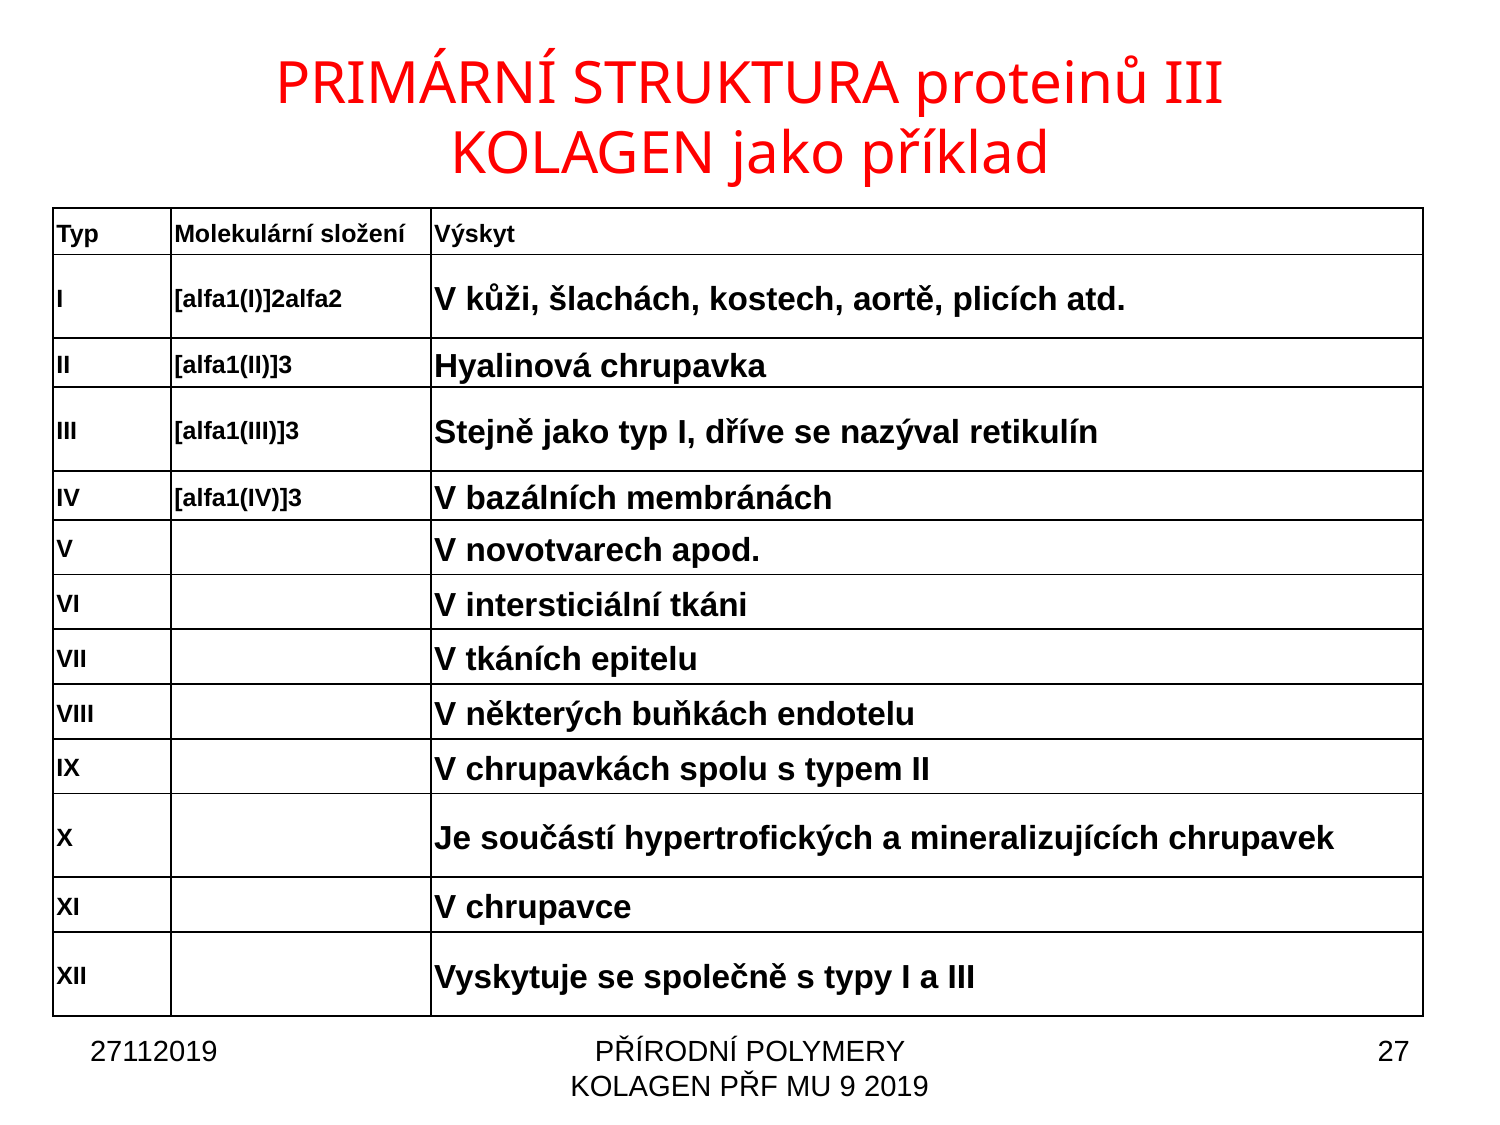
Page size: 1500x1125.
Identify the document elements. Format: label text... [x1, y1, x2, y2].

table_cell V chrupavkách spolu s typem II [432, 740, 1422, 793]
table_cell VIII [54, 685, 170, 738]
table_header Typ [54, 209, 170, 254]
table_cell [172, 575, 430, 628]
title PRIMÁRNÍ STRUKTURA proteinů III KOLAGEN jako příklad [74, 44, 1426, 185]
table_cell II [54, 339, 170, 386]
table_cell I [54, 255, 170, 337]
table_cell [alfa1(IV)]3 [172, 472, 430, 519]
table_cell Stejně jako typ I, dříve se nazýval retikulín [432, 388, 1422, 470]
slide_number 27112019 [74, 1024, 426, 1103]
table_cell [alfa1(I)]2alfa2 [172, 255, 430, 337]
table_cell Vyskytuje se společně s typy I a III [432, 933, 1422, 1015]
table_cell Hyalinová chrupavka [432, 339, 1422, 386]
table_cell Je součástí hypertrofických a mineralizujících chrupavek [432, 794, 1422, 876]
table_cell V novotvarech apod. [432, 521, 1422, 574]
footer PŘÍRODNÍ POLYMERY KOLAGEN PŘF MU 9 2019 [512, 1024, 988, 1103]
table_cell [172, 740, 430, 793]
table_cell [alfa1(III)]3 [172, 388, 430, 470]
table_cell V chrupavce [432, 878, 1422, 931]
table_cell V intersticiální tkáni [432, 575, 1422, 628]
table_cell V [54, 521, 170, 574]
slide_number 27 [1074, 1024, 1426, 1103]
table_cell V tkáních epitelu [432, 630, 1422, 683]
table_cell III [54, 388, 170, 470]
table_cell [172, 685, 430, 738]
table_cell VI [54, 575, 170, 628]
table_header Molekulární složení [172, 209, 430, 254]
table_cell XII [54, 933, 170, 1015]
table_cell [172, 521, 430, 574]
table_cell VII [54, 630, 170, 683]
table_cell X [54, 794, 170, 876]
table_cell [alfa1(II)]3 [172, 339, 430, 386]
table_cell IV [54, 472, 170, 519]
table_cell XI [54, 878, 170, 931]
table_cell [172, 794, 430, 876]
table_cell V bazálních membránách [432, 472, 1422, 519]
table_header Výskyt [432, 209, 1422, 254]
table_cell IX [54, 740, 170, 793]
table_cell V některých buňkách endotelu [432, 685, 1422, 738]
table_cell V kůži, šlachách, kostech, aortě, plicích atd. [432, 255, 1422, 337]
table_cell [172, 878, 430, 931]
table_cell [172, 630, 430, 683]
table_cell [172, 933, 430, 1015]
